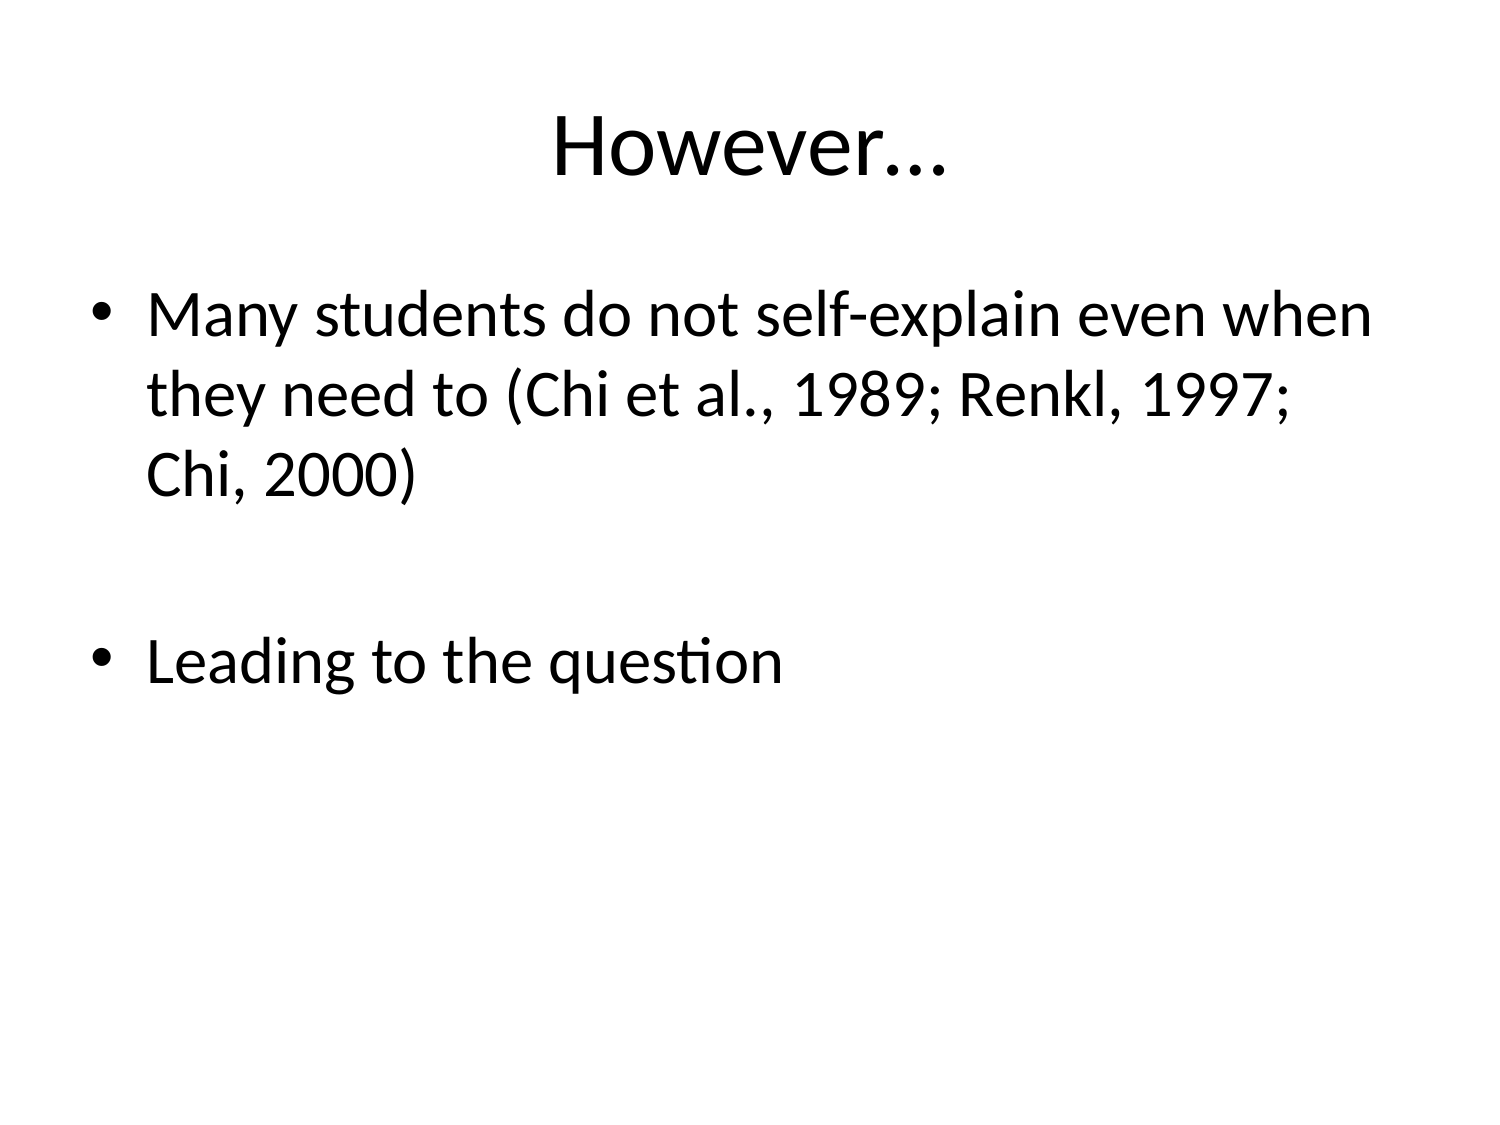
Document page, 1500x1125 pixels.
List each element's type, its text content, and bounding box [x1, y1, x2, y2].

title However… [75, 45, 1425, 233]
list Many students do not self-explain even when they need to (Chi et al., 1989; Renkl, 1997; Chi, 2000) Leading to the question [75, 262, 1425, 1005]
